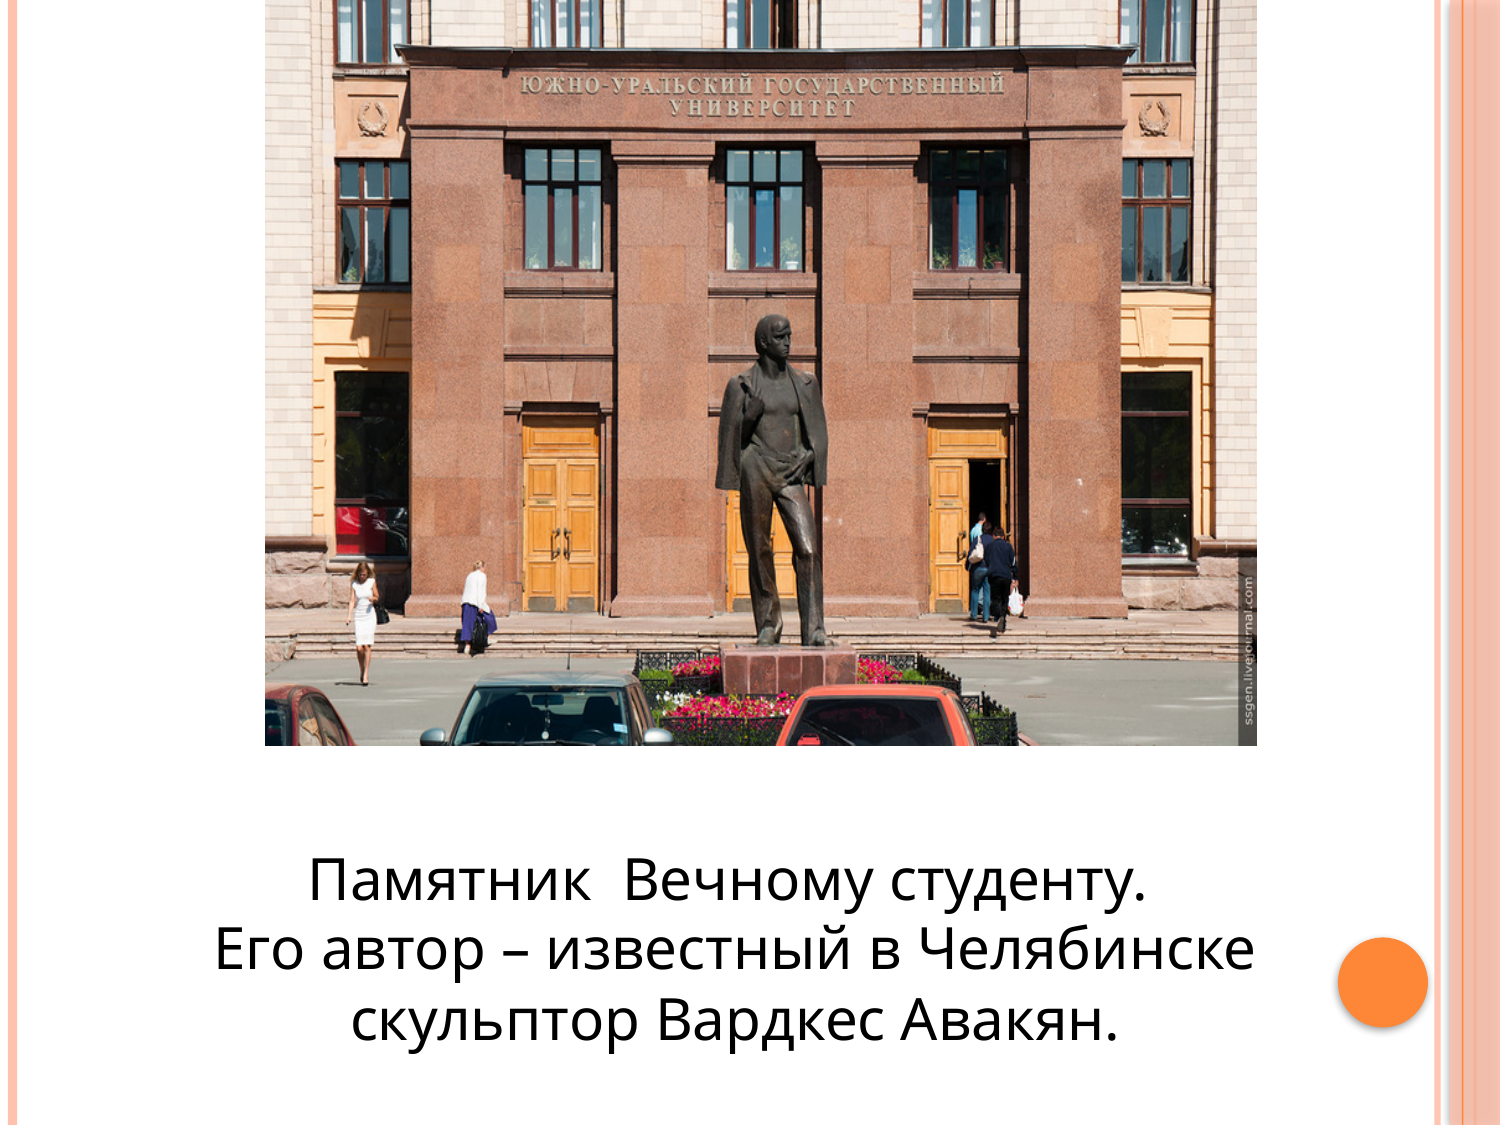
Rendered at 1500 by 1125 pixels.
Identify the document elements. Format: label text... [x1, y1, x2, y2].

picture [265, 0, 1257, 747]
text_box Памятник Вечному студенту. Его автор – известный в Челябинске скульптор Вардкес Авакян. [64, 834, 1406, 1059]
